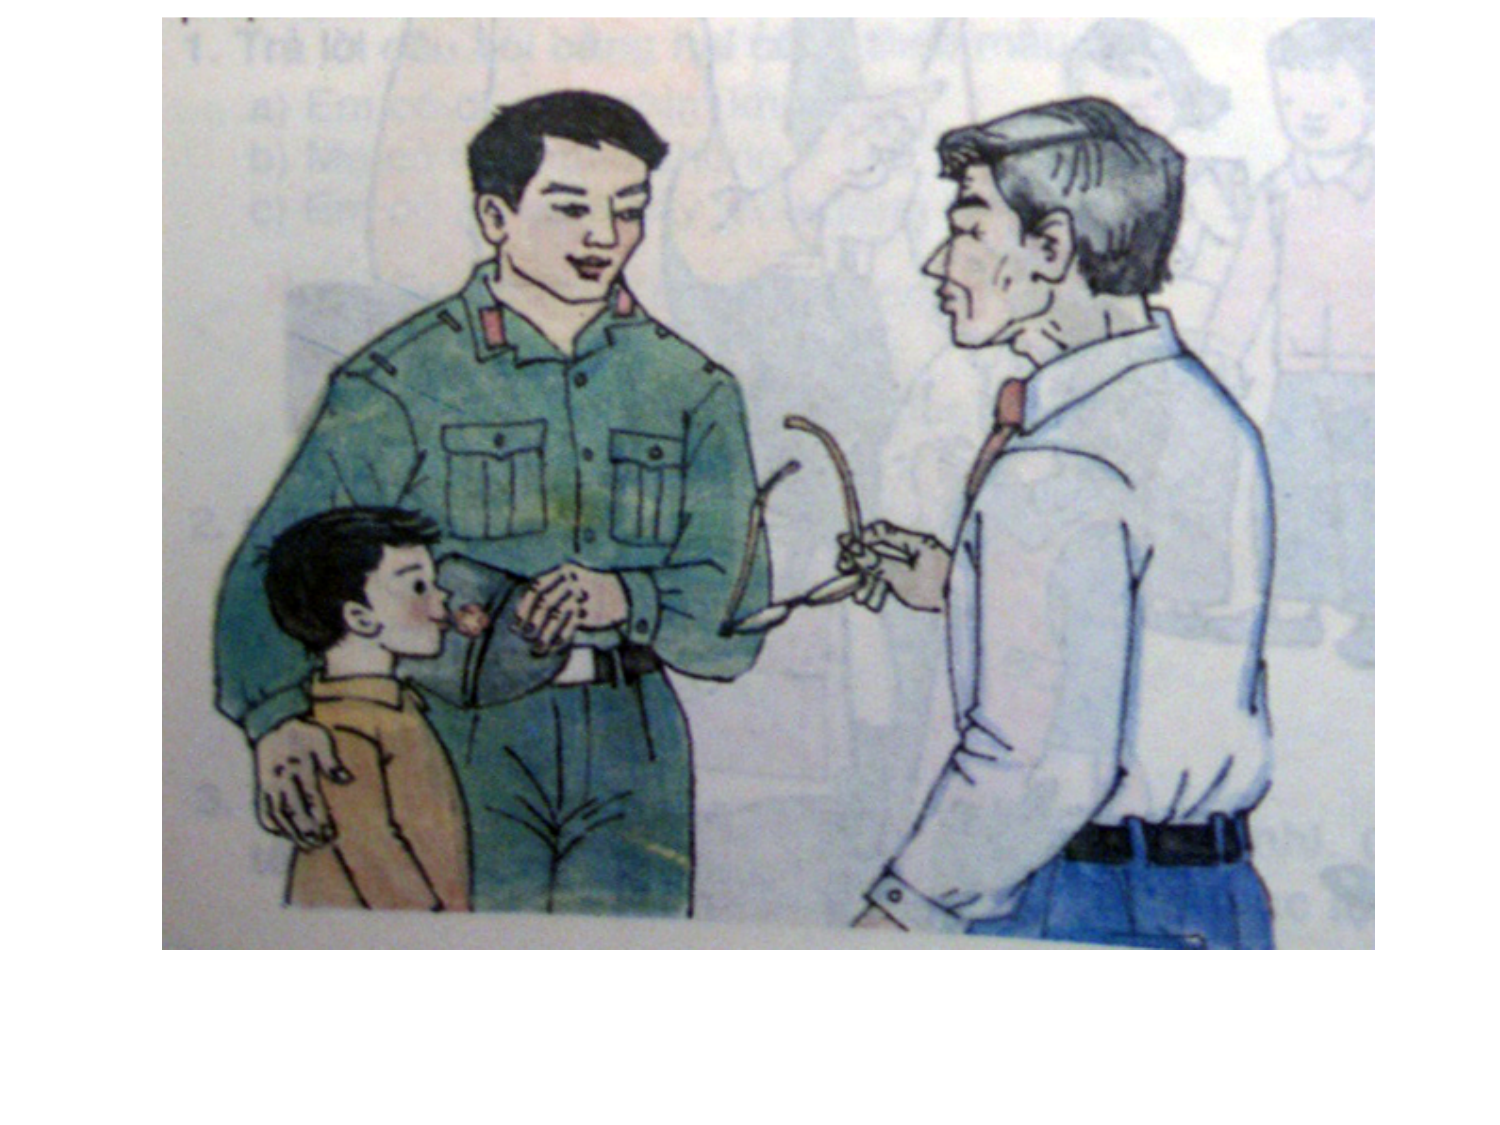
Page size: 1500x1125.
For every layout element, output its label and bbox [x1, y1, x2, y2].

list [162, 15, 1376, 951]
